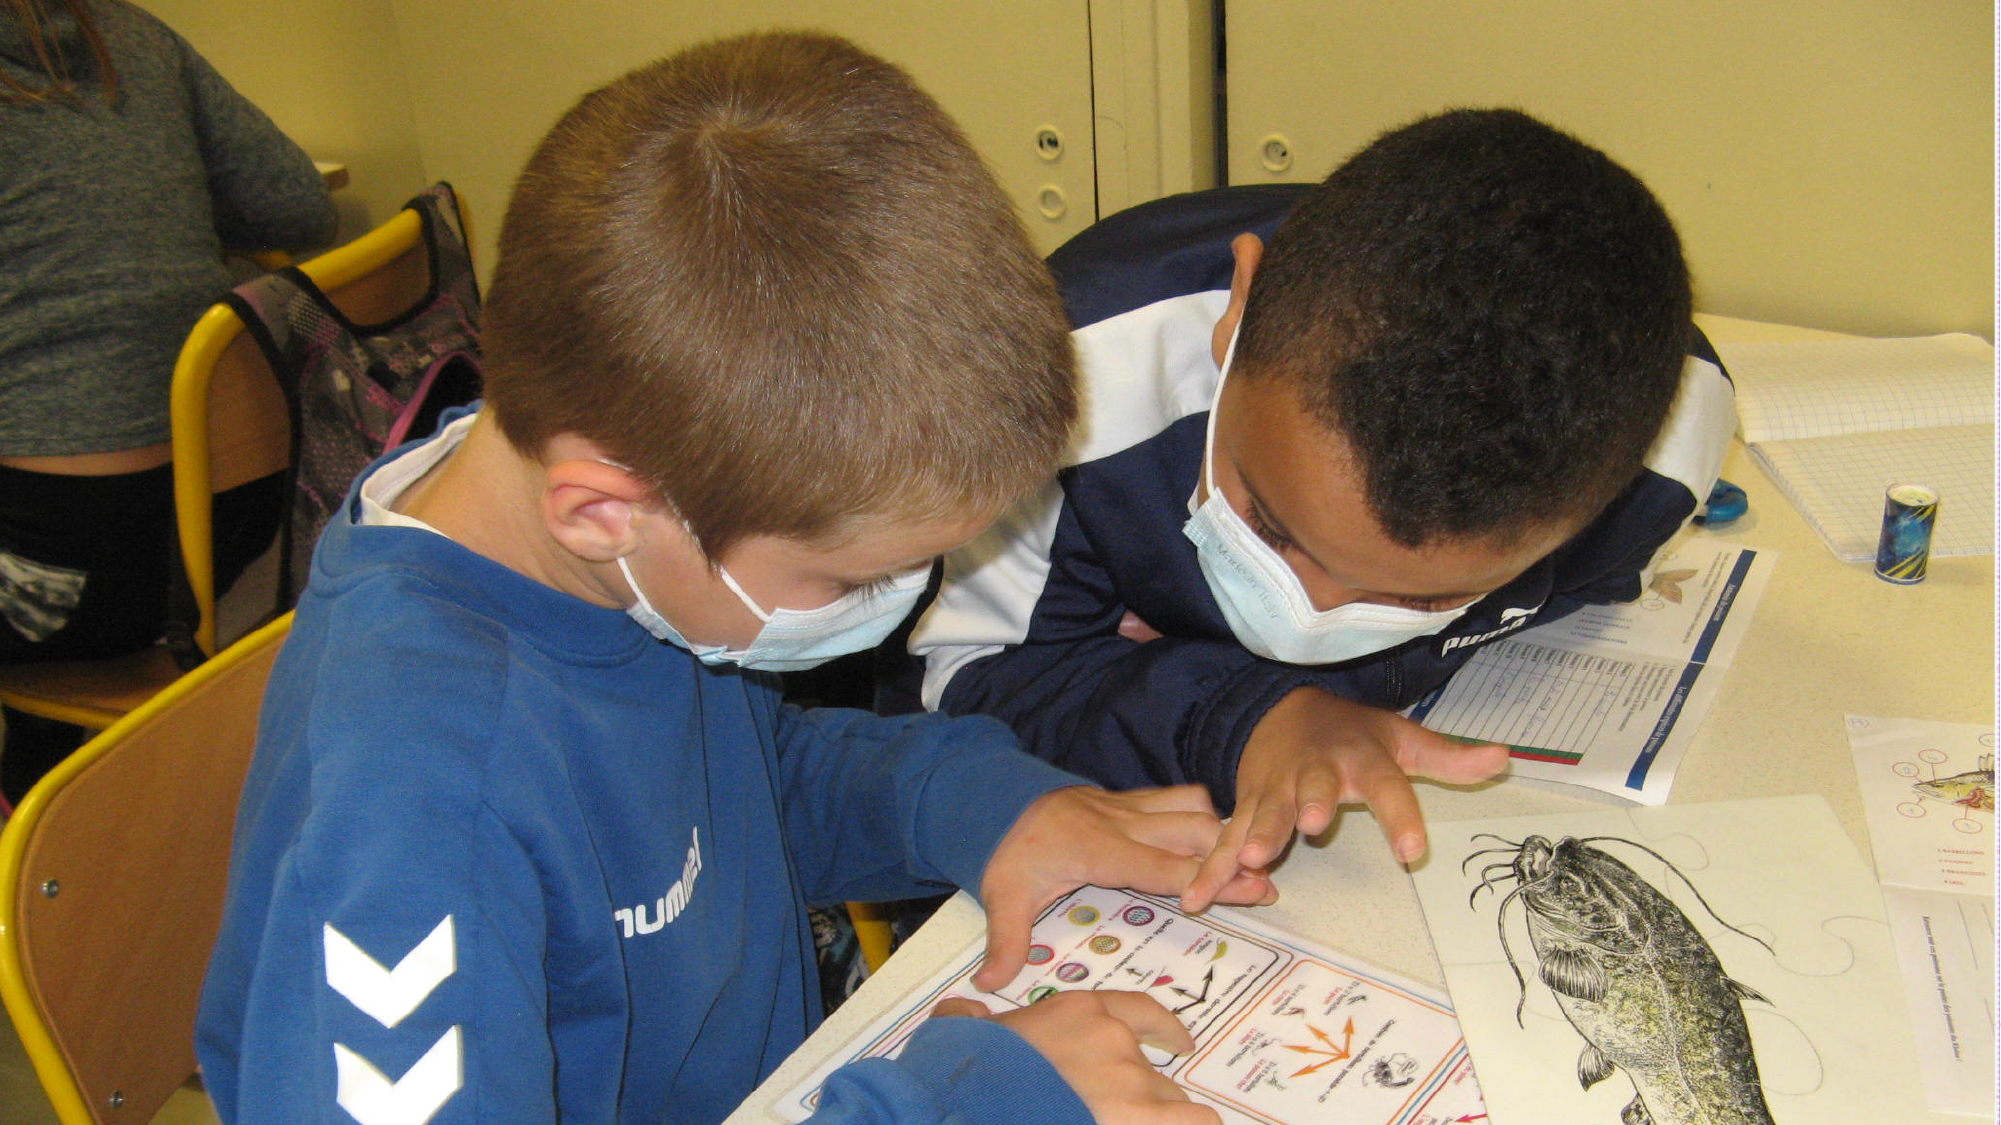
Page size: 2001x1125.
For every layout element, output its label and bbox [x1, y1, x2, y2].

list [0, 0, 1995, 1125]
text_box [1995, 0, 2000, 1125]
